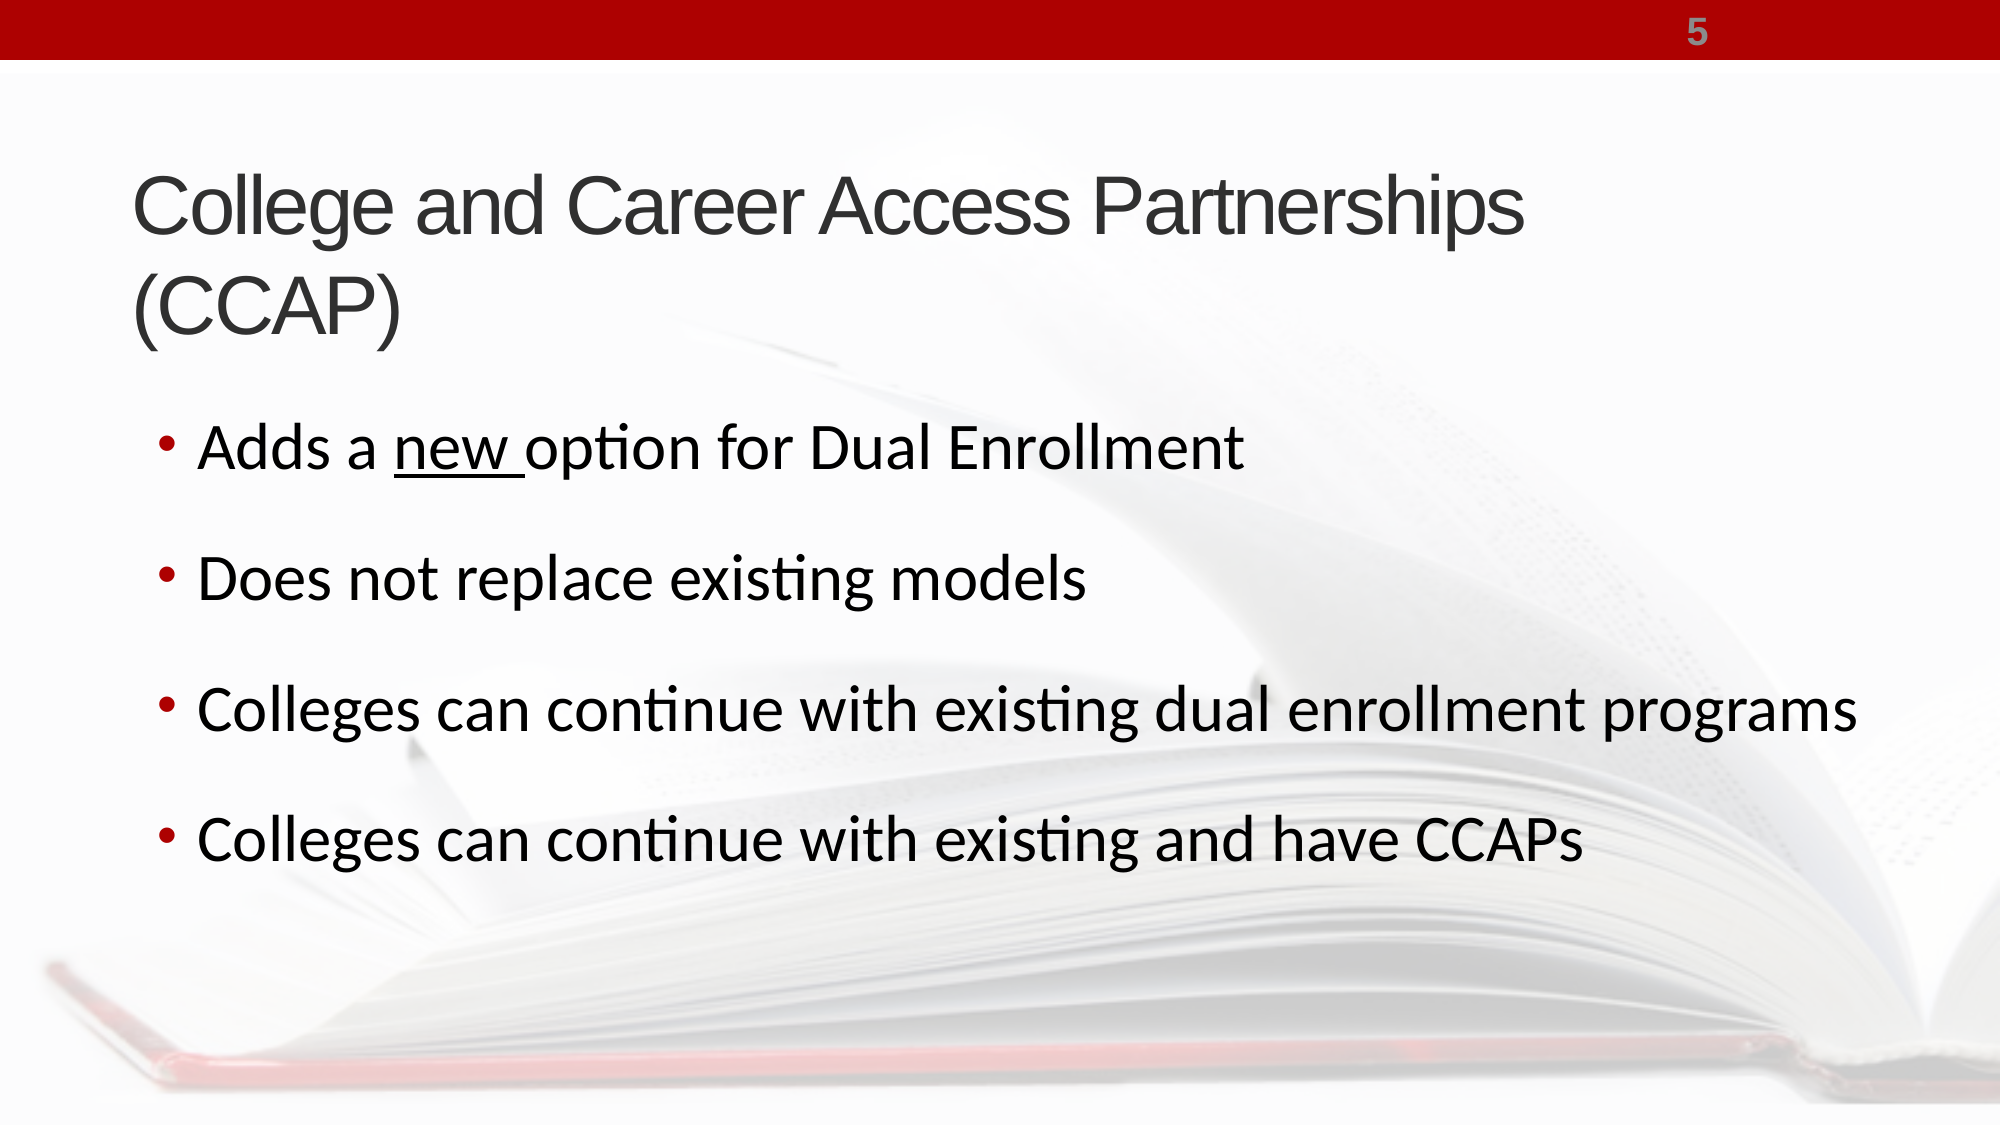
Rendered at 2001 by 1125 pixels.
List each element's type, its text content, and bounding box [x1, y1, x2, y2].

list Adds a new option for Dual Enrollment Does not replace existing models Colleges can continue with existing dual enrollment programs Colleges can continue with existing and have CCAPs [137, 299, 1910, 1014]
title College and Career Access Partnerships (CCAP) [111, 125, 1837, 377]
slide_number 5 [1666, 3, 1900, 57]
